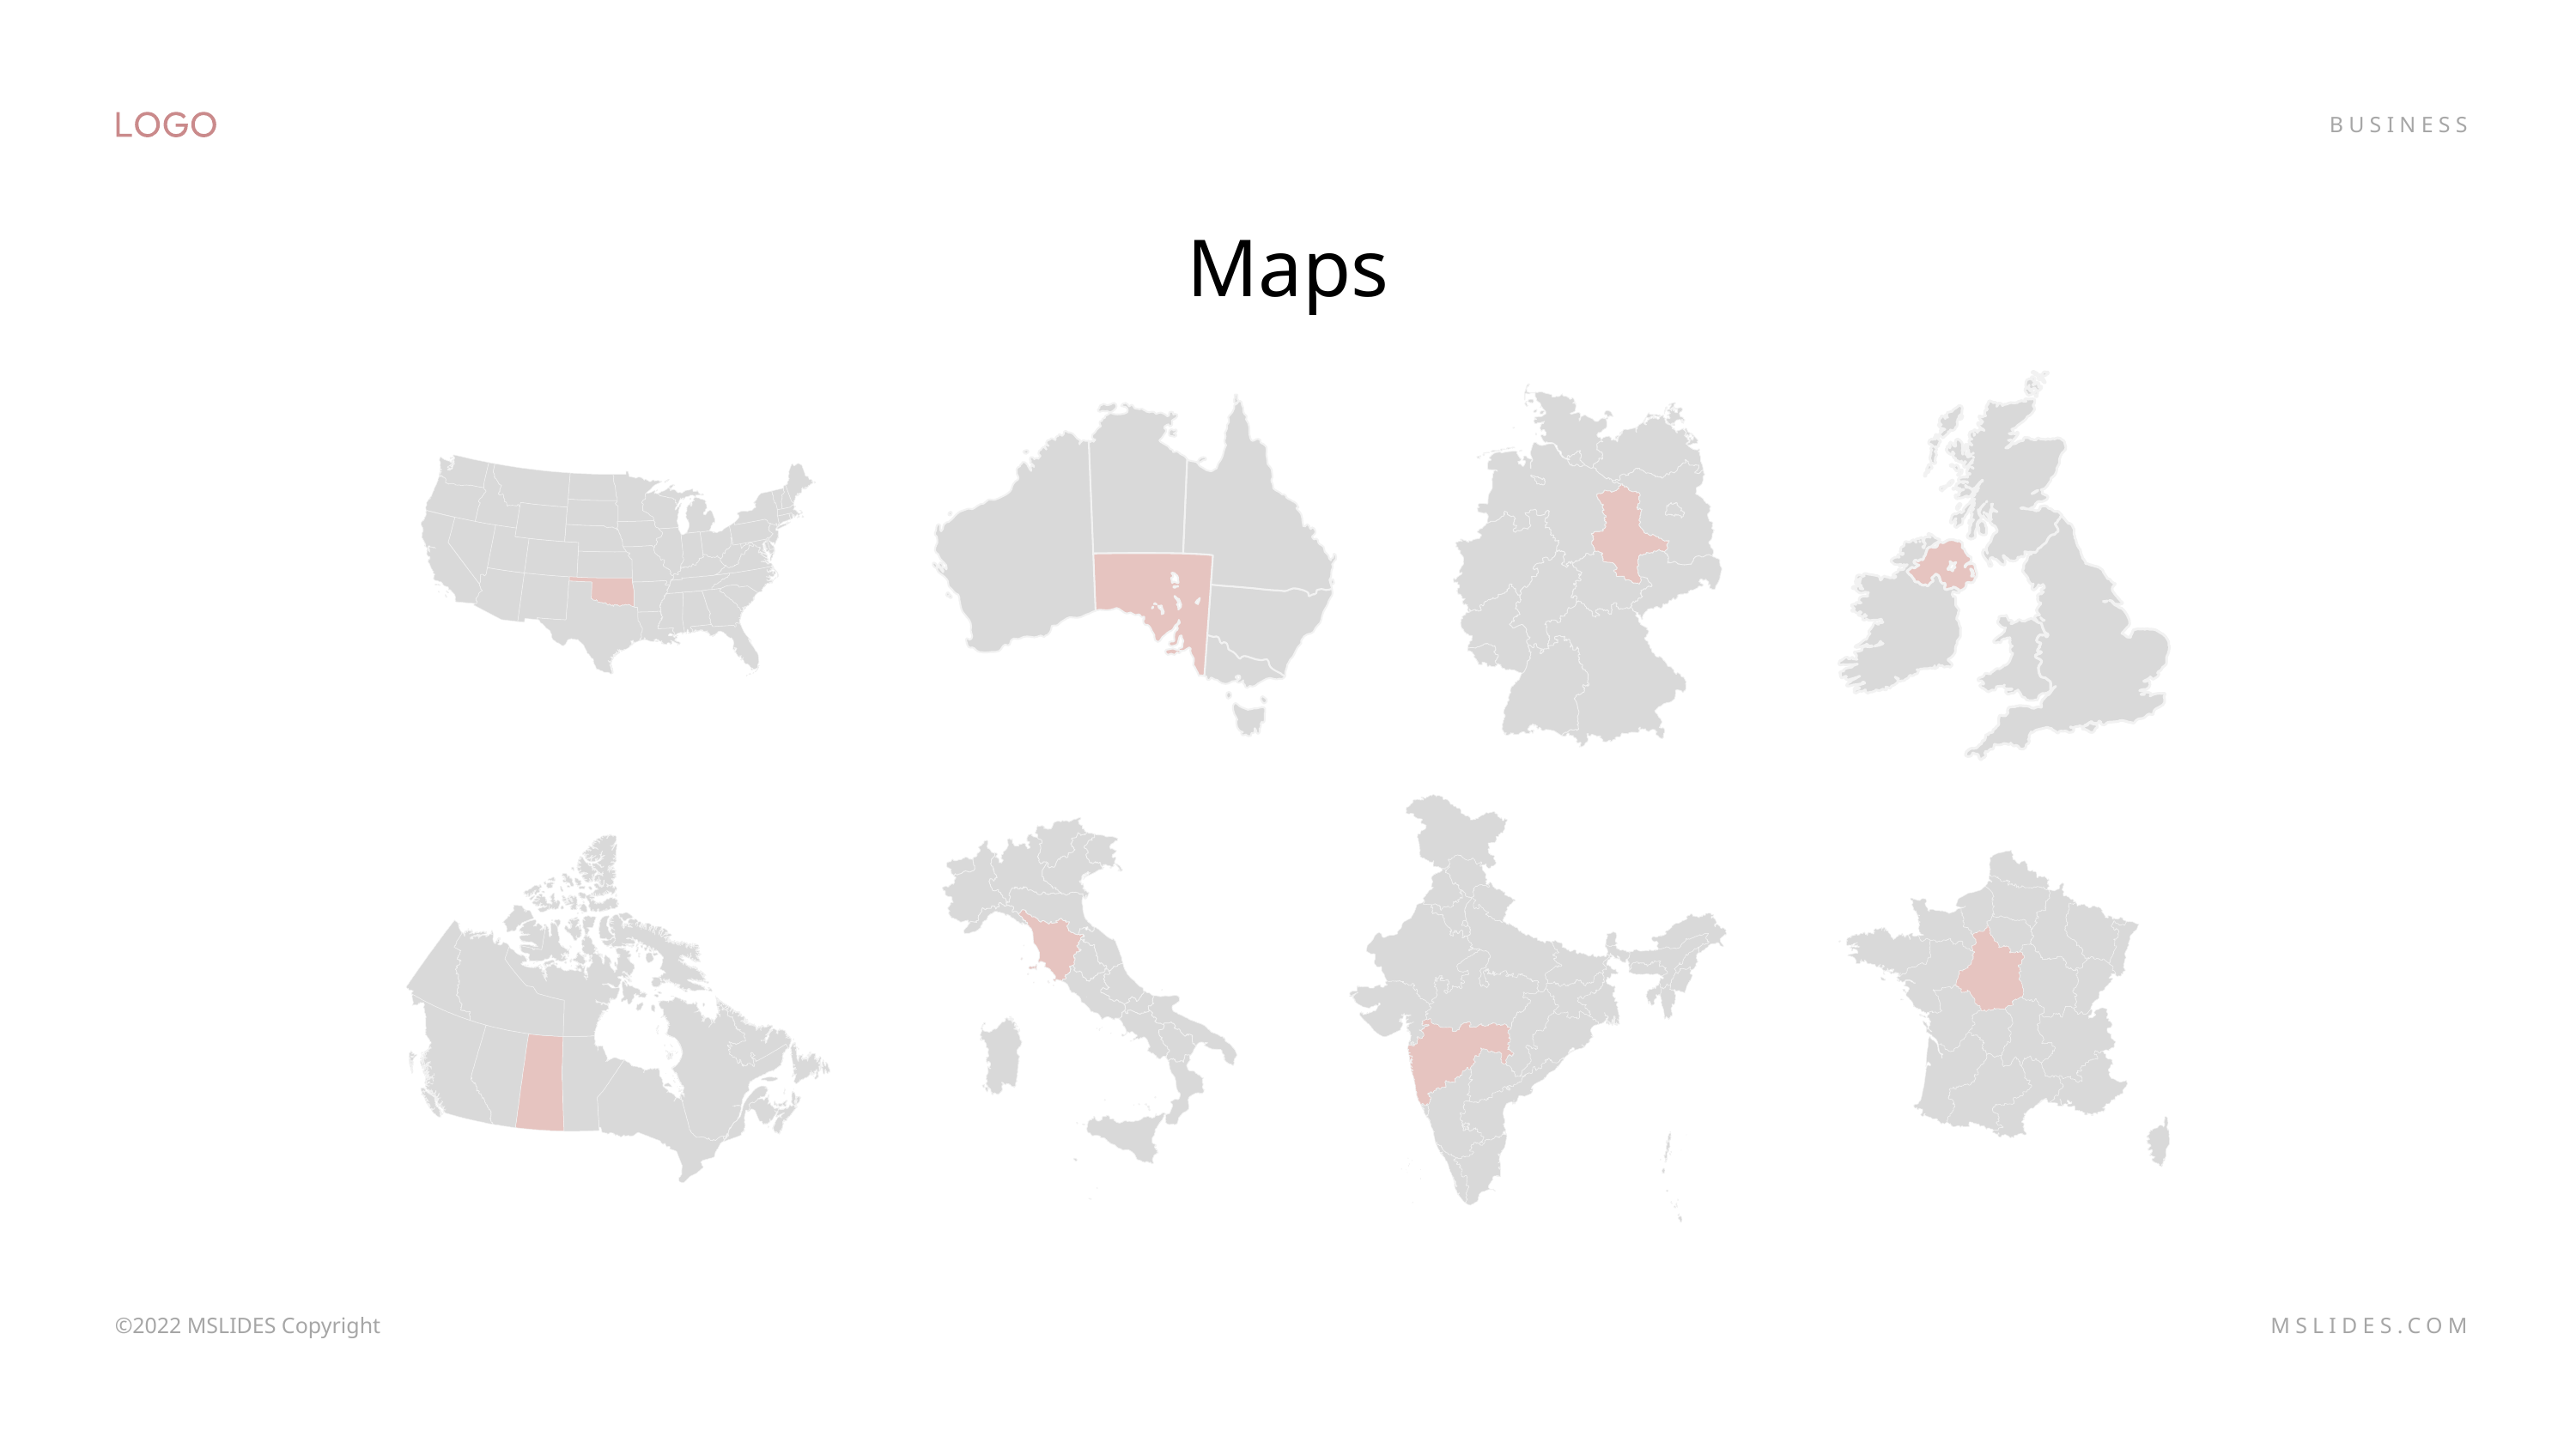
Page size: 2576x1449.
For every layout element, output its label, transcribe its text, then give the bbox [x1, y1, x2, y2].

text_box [932, 394, 1337, 737]
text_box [421, 454, 816, 676]
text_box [1838, 850, 2170, 1167]
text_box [1838, 371, 2170, 760]
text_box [1453, 383, 1722, 748]
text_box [942, 817, 1237, 1200]
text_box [405, 834, 830, 1183]
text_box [1349, 794, 1727, 1223]
text_box Maps [473, 192, 2102, 349]
